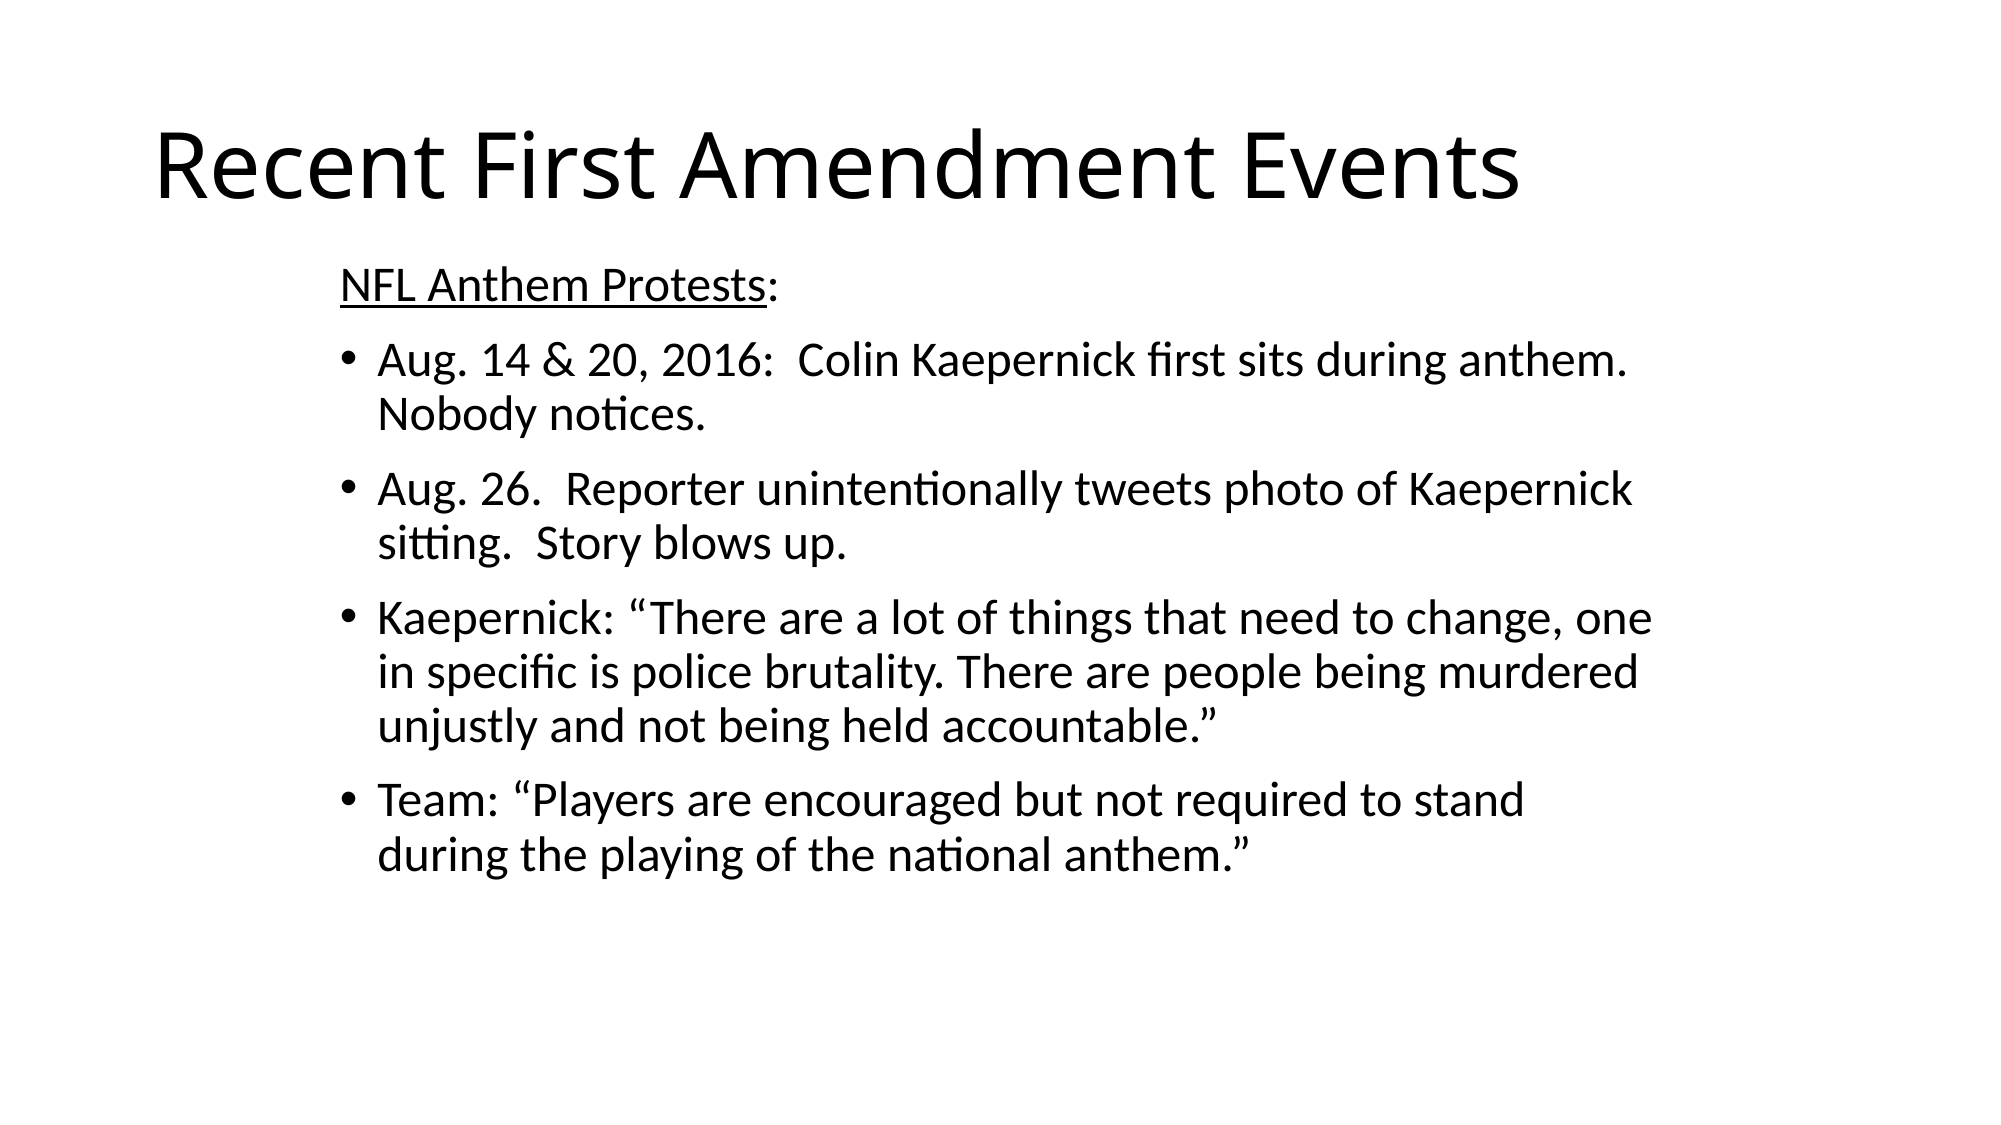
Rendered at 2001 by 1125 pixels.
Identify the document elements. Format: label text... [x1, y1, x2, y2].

title Recent First Amendment Events [137, 59, 1863, 278]
list NFL Anthem Protests: Aug. 14 & 20, 2016: Colin Kaepernick first sits during anthem. Nobody notices. Aug. 26. Reporter unintentionally tweets photo of Kaepernick sitting. Story blows up. Kaepernick: “There are a lot of things that need to change, one in specific is police brutality. There are people being murdered unjustly and not being held accountable.” Team: “Players are encouraged but not required to stand during the playing of the national anthem.” [324, 251, 1675, 1005]
